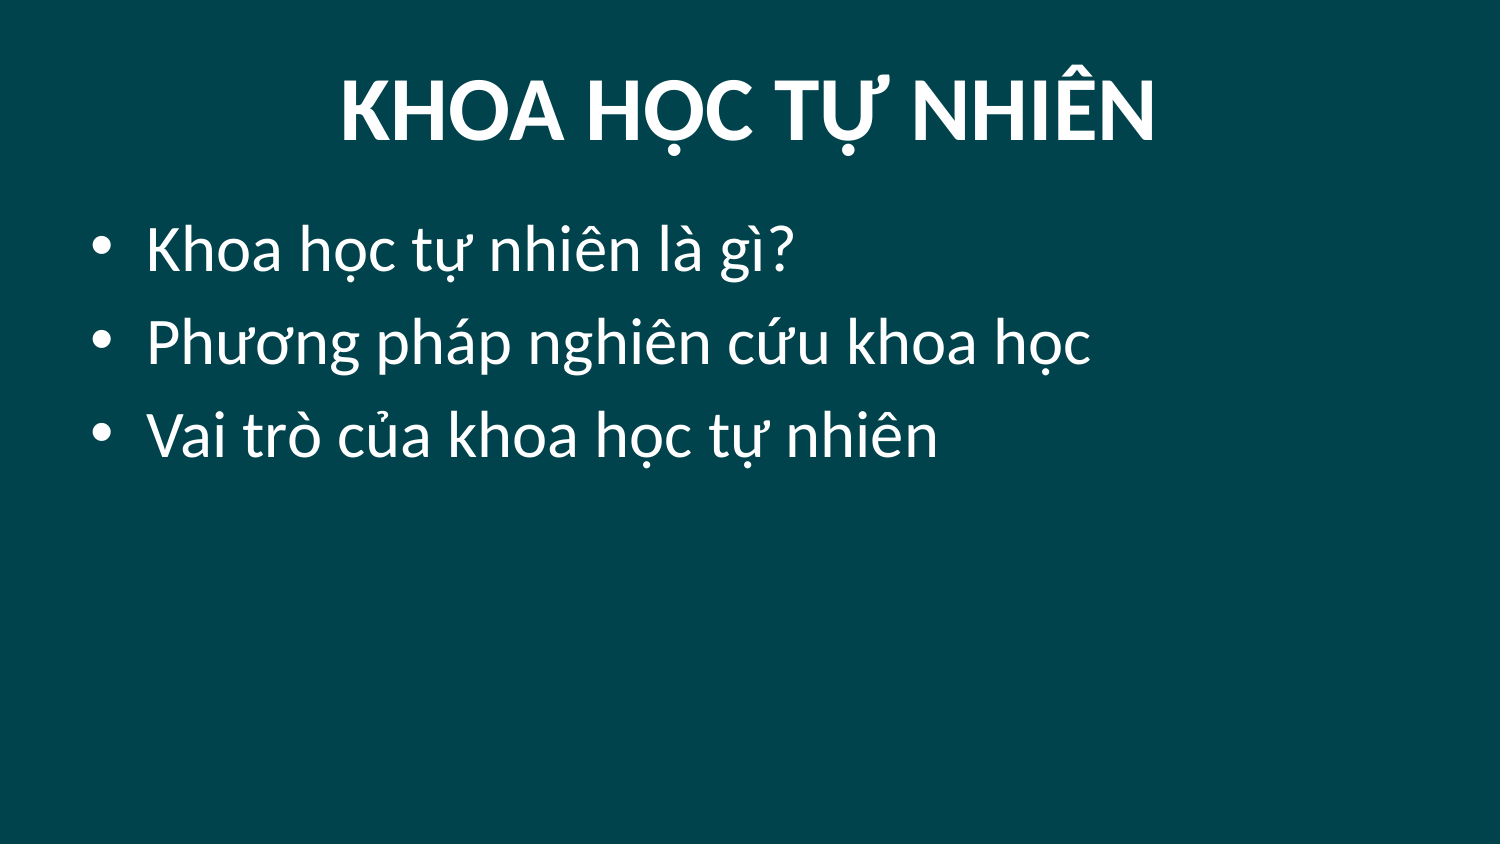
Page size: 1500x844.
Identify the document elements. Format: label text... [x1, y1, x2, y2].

list Khoa học tự nhiên là gì? Phương pháp nghiên cứu khoa học Vai trò của khoa học tự nhiên [75, 196, 1425, 754]
title KHOA HỌC TỰ NHIÊN [75, 33, 1425, 175]
